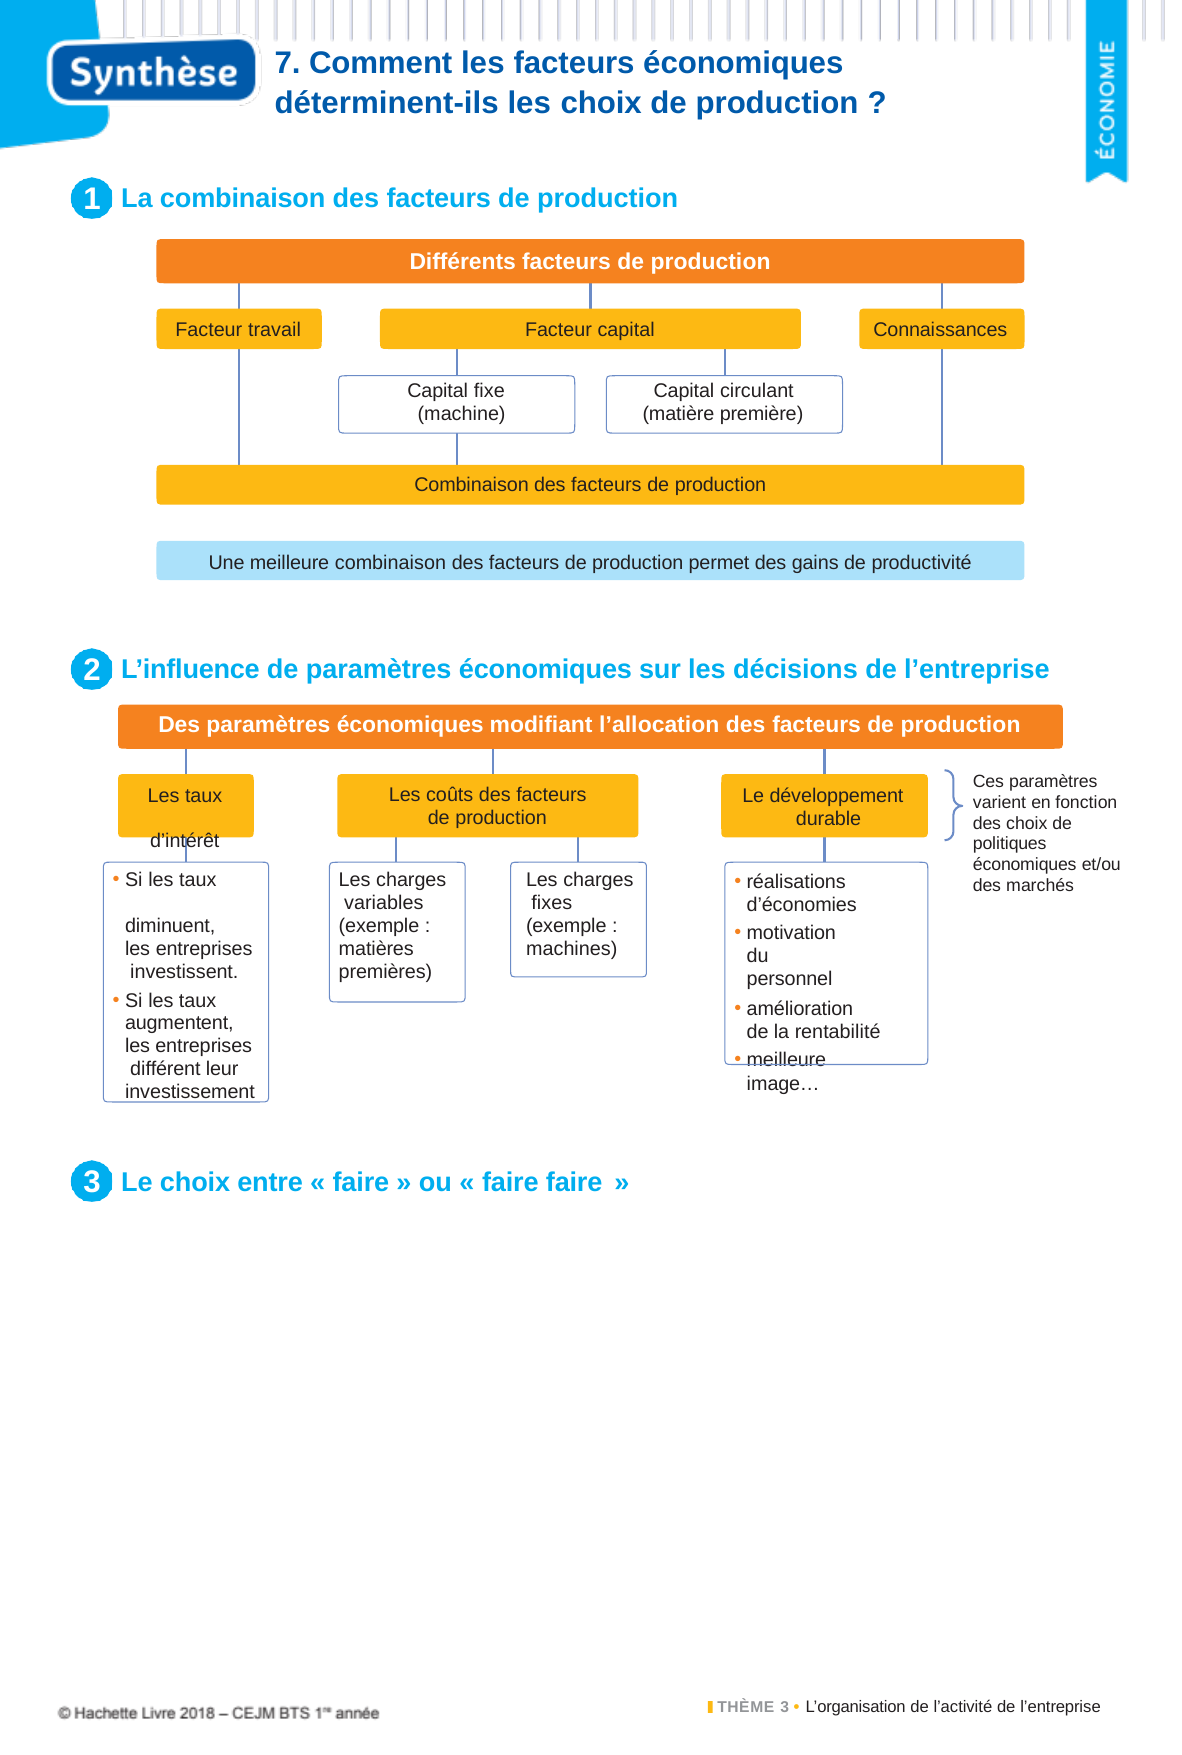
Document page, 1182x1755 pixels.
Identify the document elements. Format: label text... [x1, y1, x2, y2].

text_box [338, 375, 575, 434]
text_box 7. Comment les facteurs économiques déterminent-ils les choix de production ? [272, 40, 1081, 120]
text_box de production [425, 802, 550, 829]
text_box [156, 540, 1025, 581]
text_box réalisations d’économies motivation du personnel amélioration de la rentabilité meilleure image… [732, 1065, 909, 1095]
text_box Les taux d’intérêt [145, 779, 225, 852]
text_box Combinaison des facteurs de production Une meilleure combinaison des facteurs de production permet des gains de productivité [203, 470, 977, 574]
text_box [70, 177, 113, 219]
text_box Le développement durable [740, 779, 908, 829]
text_box [118, 704, 1063, 749]
text_box 1 [81, 175, 102, 216]
text_box [118, 774, 254, 838]
text_box [156, 464, 1025, 505]
text_box La combinaison des facteurs de production [118, 178, 685, 214]
text_box L’influence de paramètres économiques sur les décisions de l’entreprise [118, 649, 1060, 685]
text_box [859, 308, 1025, 350]
text_box [70, 648, 113, 690]
text_box Le choix entre « faire » ou « faire faire » [118, 1161, 646, 1197]
text_box Différents facteurs de production [407, 244, 774, 275]
text_box [103, 862, 269, 1102]
text_box [944, 770, 963, 841]
text_box Des paramètres économiques modifiant l’allocation des facteurs de production [156, 707, 1023, 737]
text_box Les coûts des facteurs [386, 779, 590, 806]
text_box Facteur capital [522, 314, 657, 340]
text_box Facteur travail [173, 314, 304, 340]
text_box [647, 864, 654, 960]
text_box [707, 1701, 713, 1713]
text_box [337, 774, 639, 838]
text_box 3 [81, 1159, 102, 1199]
text_box [510, 862, 647, 977]
text_box [379, 308, 801, 350]
text_box [724, 862, 928, 1065]
text_box Ces paramètres varient en fonction des choix de politiques économiques et/ou des marchés [970, 767, 1141, 896]
text_box [156, 239, 1025, 284]
footer THÈME 3 • L’organisation de l’activité de l’entreprise [715, 1695, 1113, 1755]
text_box [606, 375, 843, 434]
text_box 2 [81, 647, 102, 687]
text_box [156, 308, 322, 350]
text_box [721, 774, 928, 838]
text_box [329, 862, 466, 1002]
text_box Connaissances [871, 314, 1011, 340]
text_box [70, 1160, 113, 1202]
